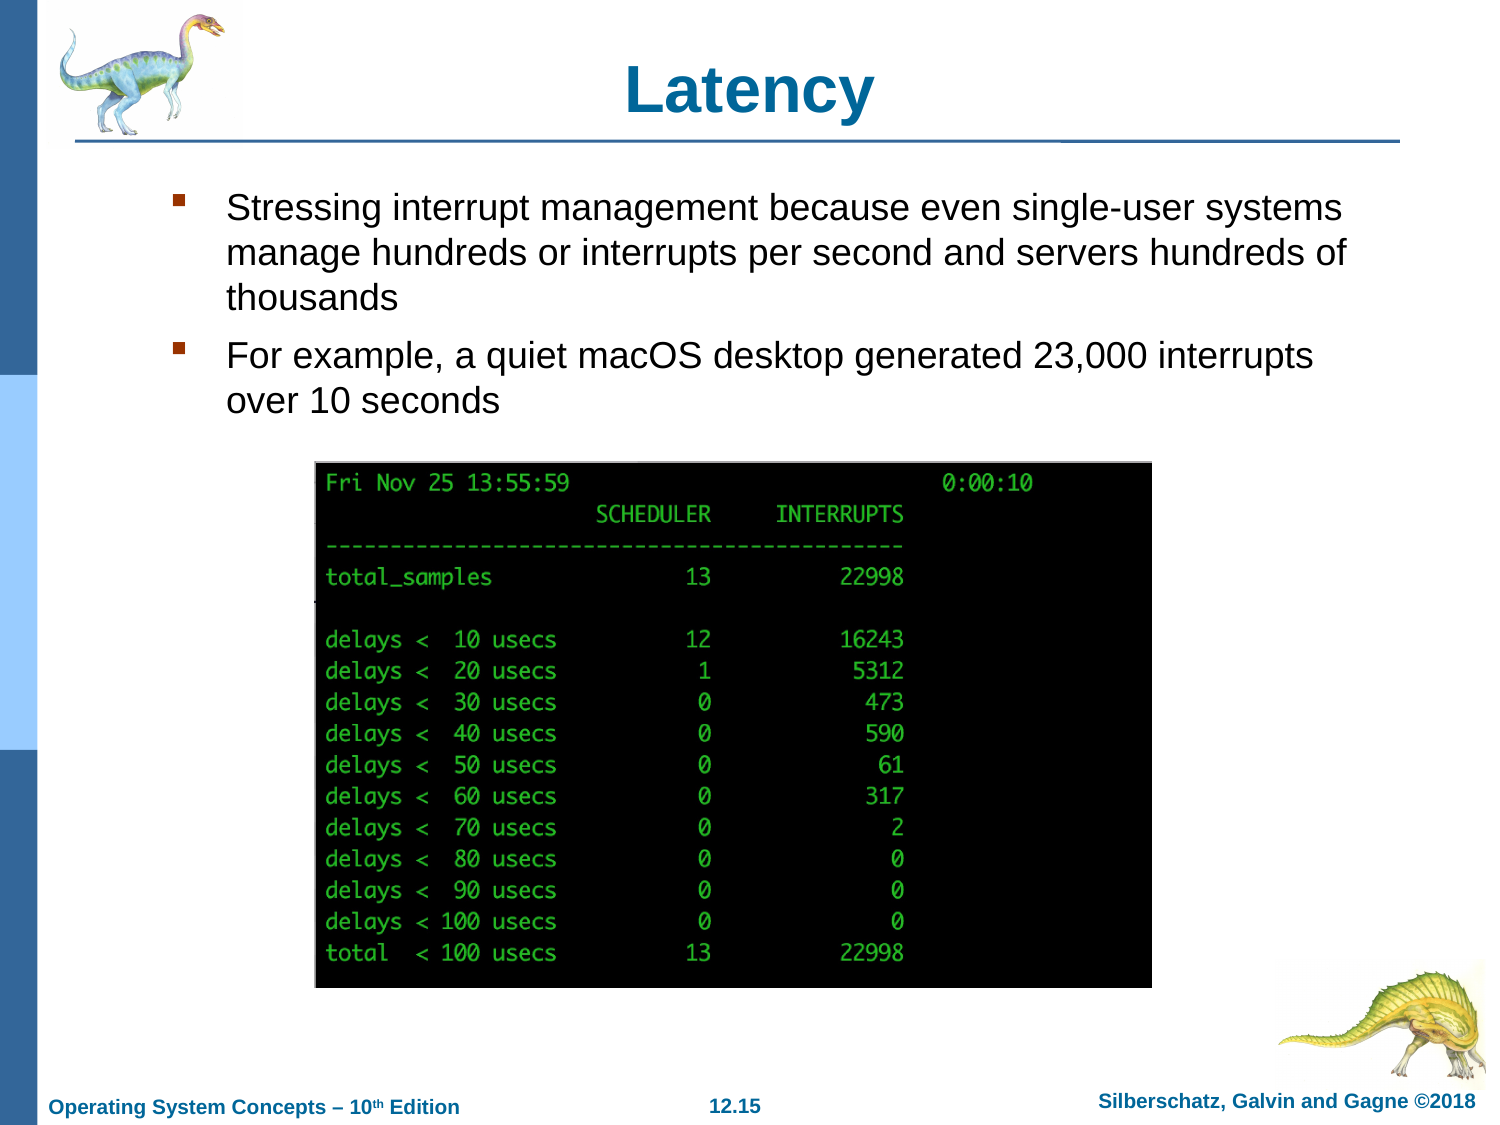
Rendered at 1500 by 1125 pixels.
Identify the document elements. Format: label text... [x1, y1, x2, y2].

picture [313, 461, 1152, 988]
title Latency [75, 38, 1425, 133]
picture [1275, 959, 1486, 1090]
picture [46, 0, 243, 149]
list Stressing interrupt management because even single-user systems manage hundreds or interrupts per second and servers hundreds of thousands For example, a quiet macOS desktop generated 23,000 interrupts over 10 seconds [154, 175, 1411, 988]
